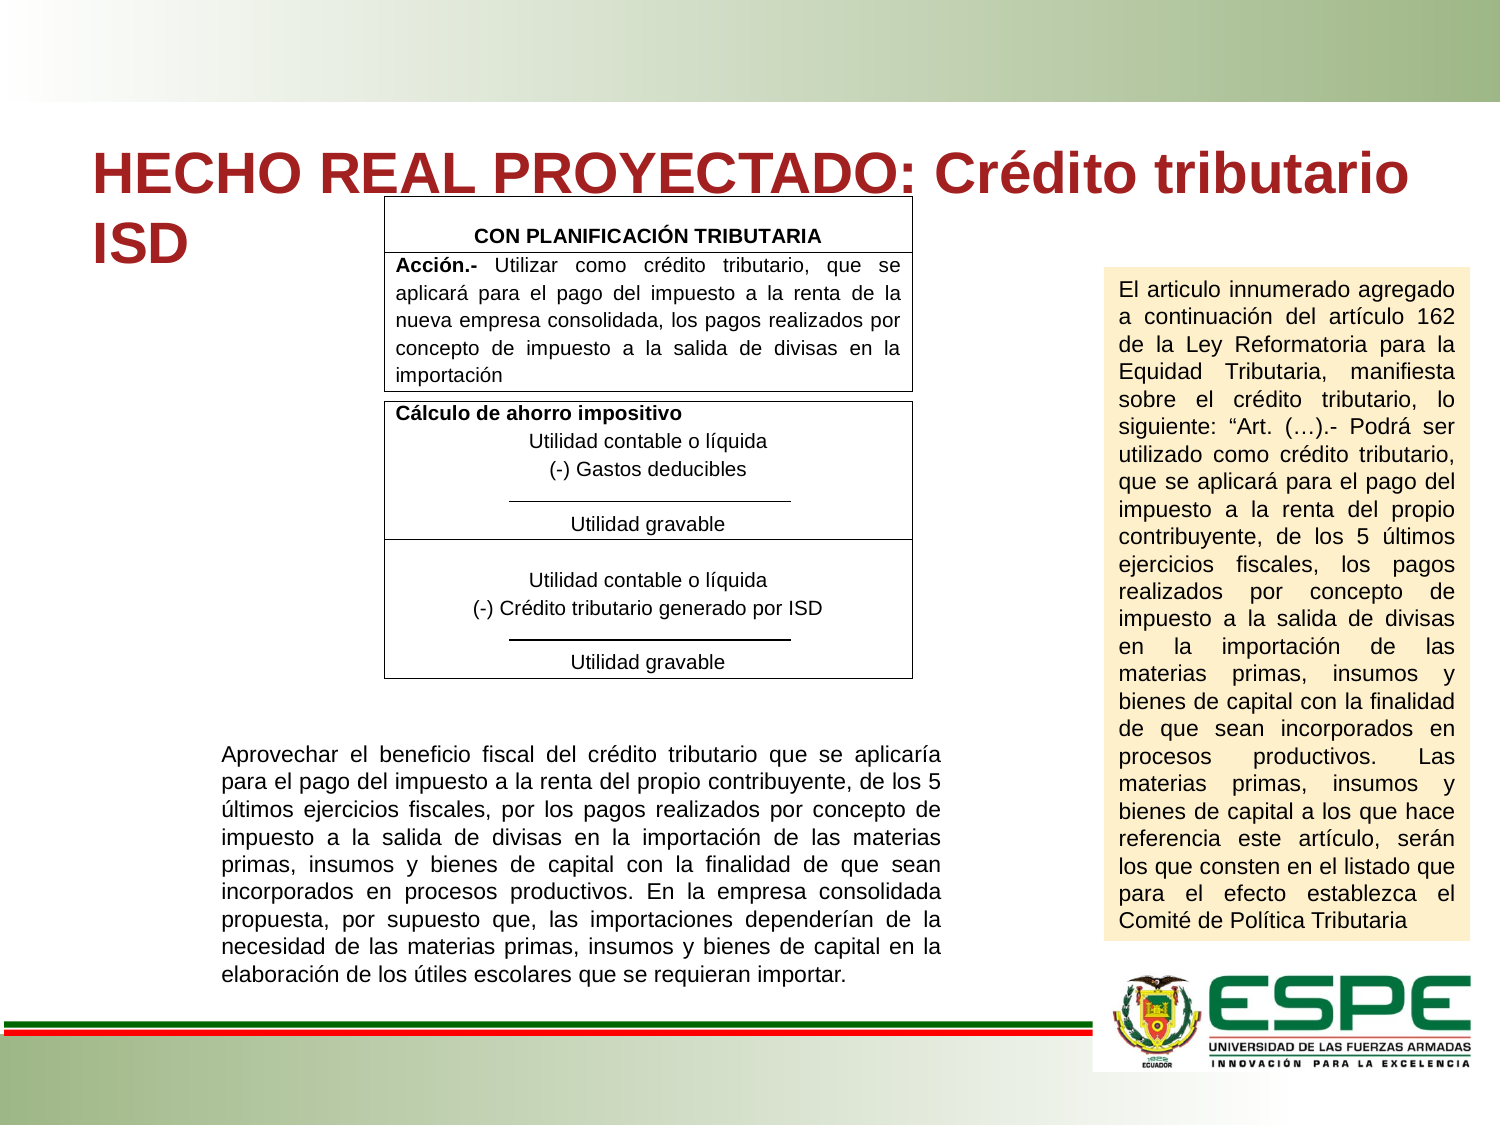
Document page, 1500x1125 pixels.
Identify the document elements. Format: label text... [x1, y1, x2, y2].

text_box El articulo innumerado agregado a continuación del artículo 162 de la Ley Reformatoria para la Equidad Tributaria, manifiesta sobre el crédito tributario, lo siguiente: “Art. (…).- Podrá ser utilizado como crédito tributario, que se aplicará para el pago del impuesto a la renta del propio contribuyente, de los 5 últimos ejercicios fiscales, los pagos realizados por concepto de impuesto a la salida de divisas en la importación de las materias primas, insumos y bienes de capital con la finalidad de que sean incorporados en procesos productivos. Las materias primas, insumos y bienes de capital a los que hace referencia este artículo, serán los que consten en el listado que para el efecto establezca el Comité de Política Tributaria [1103, 267, 1471, 941]
picture [1092, 968, 1495, 1072]
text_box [383, 452, 1265, 733]
text_box Aprovechar el beneficio fiscal del crédito tributario que se aplicaría para el pago del impuesto a la renta del propio contribuyente, de los 5 últimos ejercicios fiscales, por los pagos realizados por concepto de impuesto a la salida de divisas en la importación de las materias primas, insumos y bienes de capital con la finalidad de que sean incorporados en procesos productivos. En la empresa consolidada propuesta, por supuesto que, las importaciones dependerían de la necesidad de las materias primas, insumos y bienes de capital en la elaboración de los útiles escolares que se requieran importar. [206, 732, 957, 1022]
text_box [383, 195, 1265, 446]
text_box HECHO REAL PROYECTADO: Crédito tributario ISD [78, 127, 1496, 222]
text_box [53, 102, 1471, 197]
